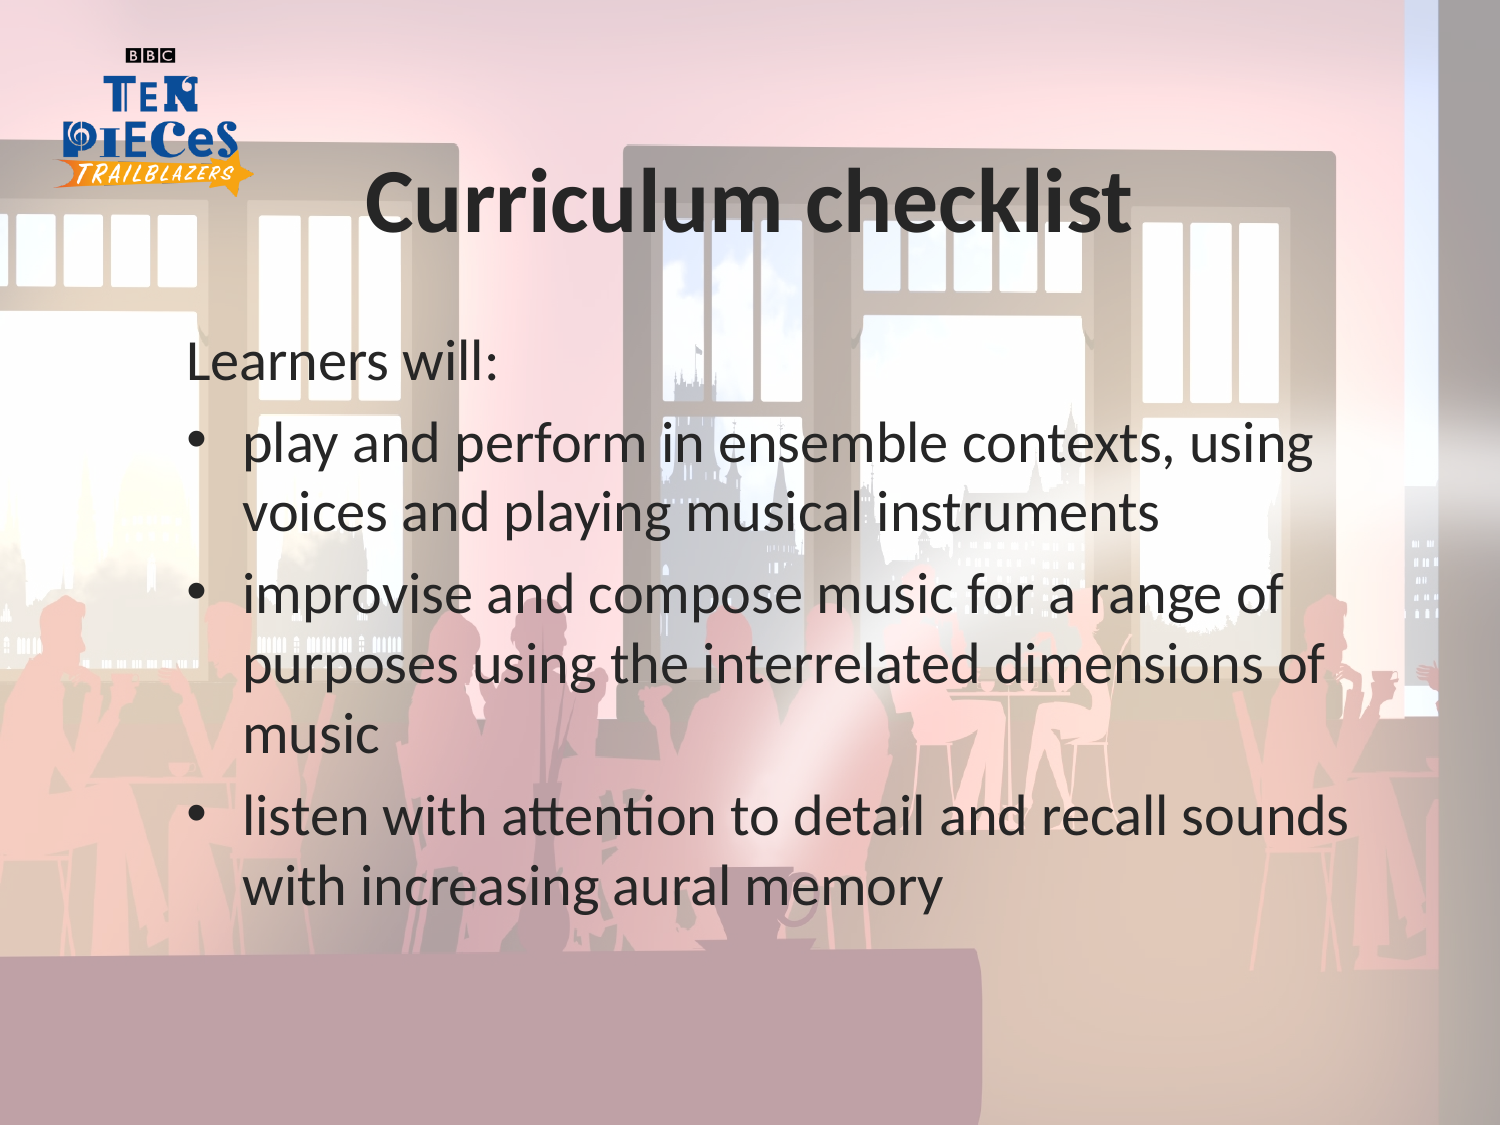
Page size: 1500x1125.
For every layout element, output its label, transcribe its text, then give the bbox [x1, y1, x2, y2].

title Curriculum checklist [336, 127, 1164, 266]
picture [52, 48, 255, 197]
text_box Learners will: play and perform in ensemble contexts, using voices and playing musical instruments improvise and compose music for a range of purposes using the interrelated dimensions of music listen with attention to detail and recall sounds with increasing aural memory [171, 314, 1388, 964]
